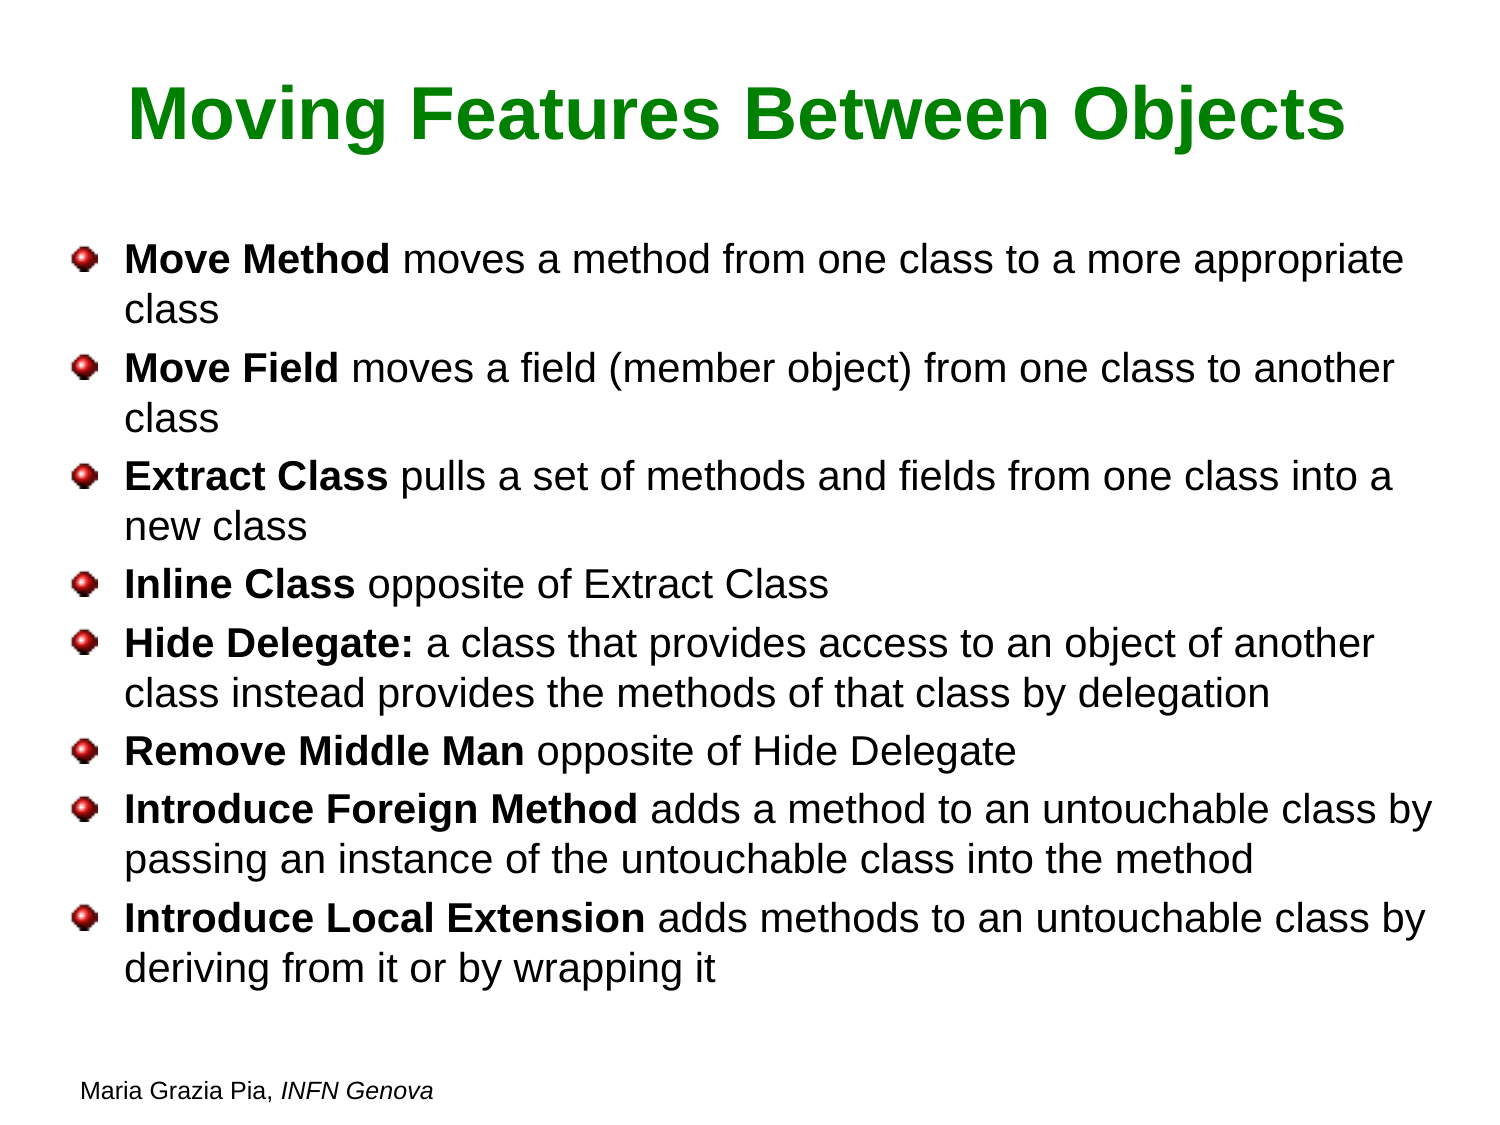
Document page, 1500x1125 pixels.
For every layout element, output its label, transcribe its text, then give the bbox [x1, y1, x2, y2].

title Moving Features Between Objects [112, 56, 1475, 163]
picture [67, 734, 98, 764]
picture [67, 242, 98, 272]
list Move Method moves a method from one class to a more appropriate class Move Field moves a field (member object) from one class to another class Extract Class pulls a set of methods and fields from one class into a new class Inline Class opposite of Extract Class Hide Delegate: a class that provides access to an object of another class instead provides the methods of that class by delegation Remove Middle Man opposite of Hide Delegate Introduce Foreign Method adds a method to an untouchable class by passing an instance of the untouchable class into the method Introduce Local Extension adds methods to an untouchable class by deriving from it or by wrapping it [53, 224, 1453, 1038]
picture [67, 567, 98, 597]
picture [67, 459, 98, 489]
picture [67, 900, 98, 931]
picture [67, 350, 98, 380]
picture [67, 625, 98, 655]
picture [67, 792, 98, 822]
